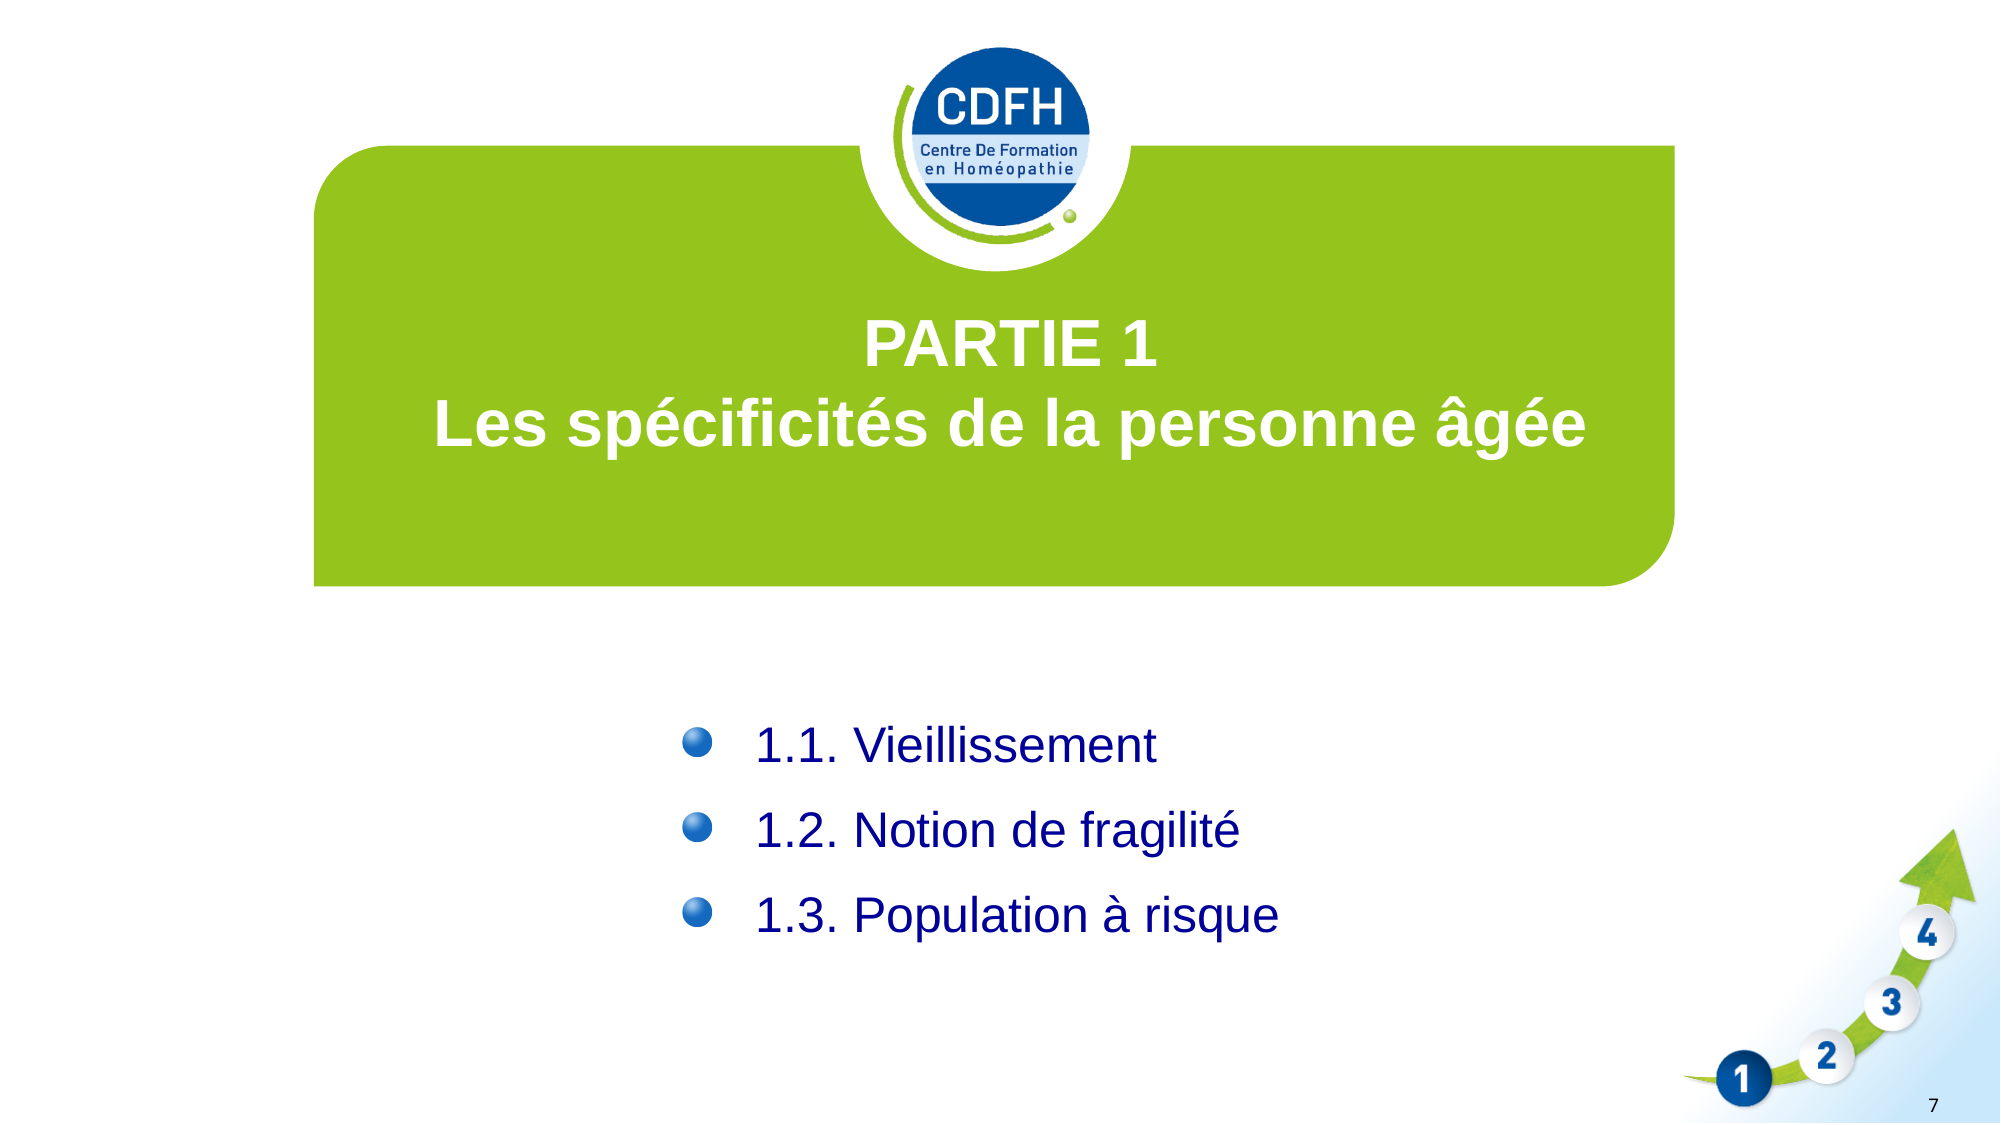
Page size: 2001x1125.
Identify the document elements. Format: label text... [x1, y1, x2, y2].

picture [0, 0, 2000, 1123]
text_box PARTIE 1 Les spécificités de la personne âgée [418, 292, 1604, 468]
text_box 1.1. Vieillissement 1.2. Notion de fragilité 1.3. Population à risque [666, 705, 1678, 951]
